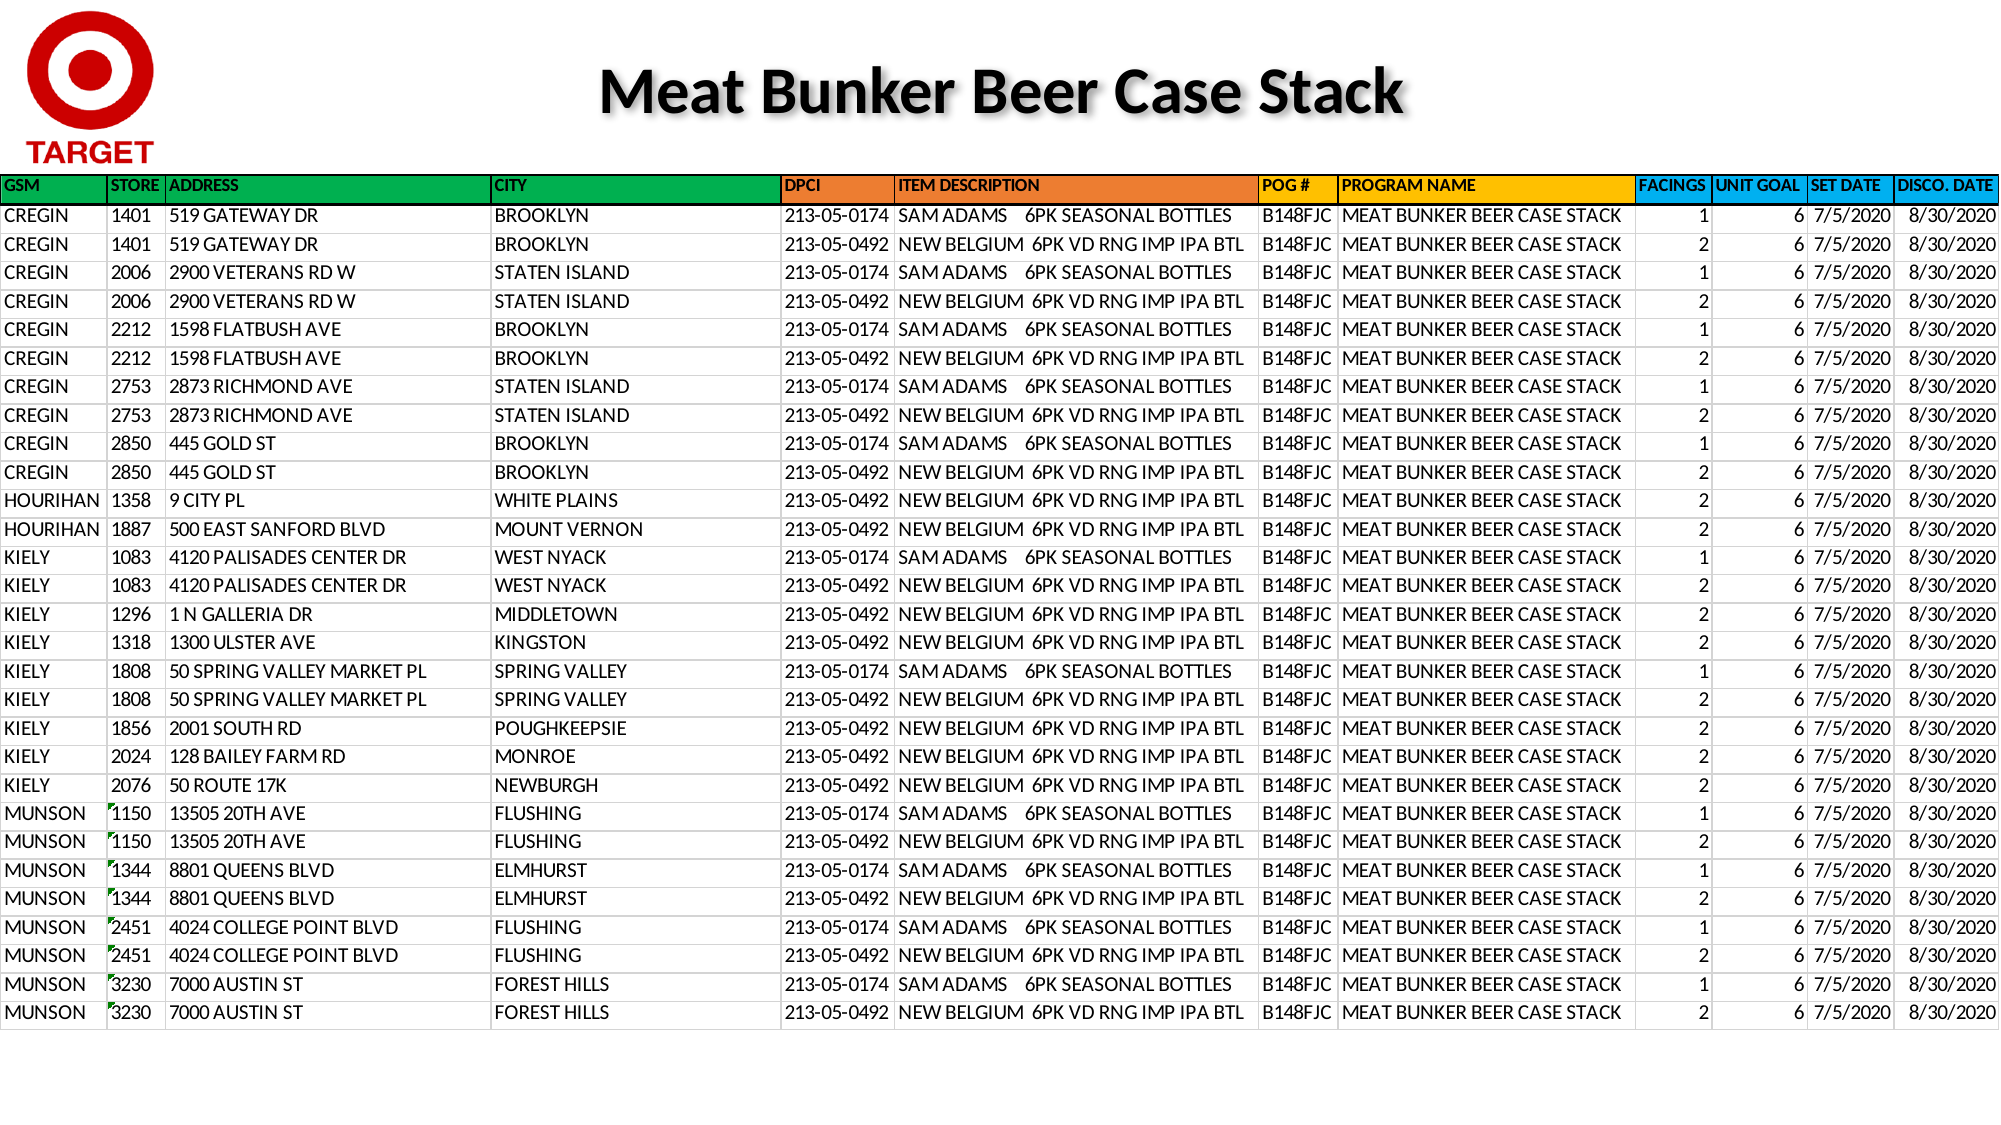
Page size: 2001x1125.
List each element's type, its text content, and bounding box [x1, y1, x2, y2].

picture [0, 0, 2000, 1031]
text_box Meat Bunker Beer Case Stack [582, 39, 1421, 134]
